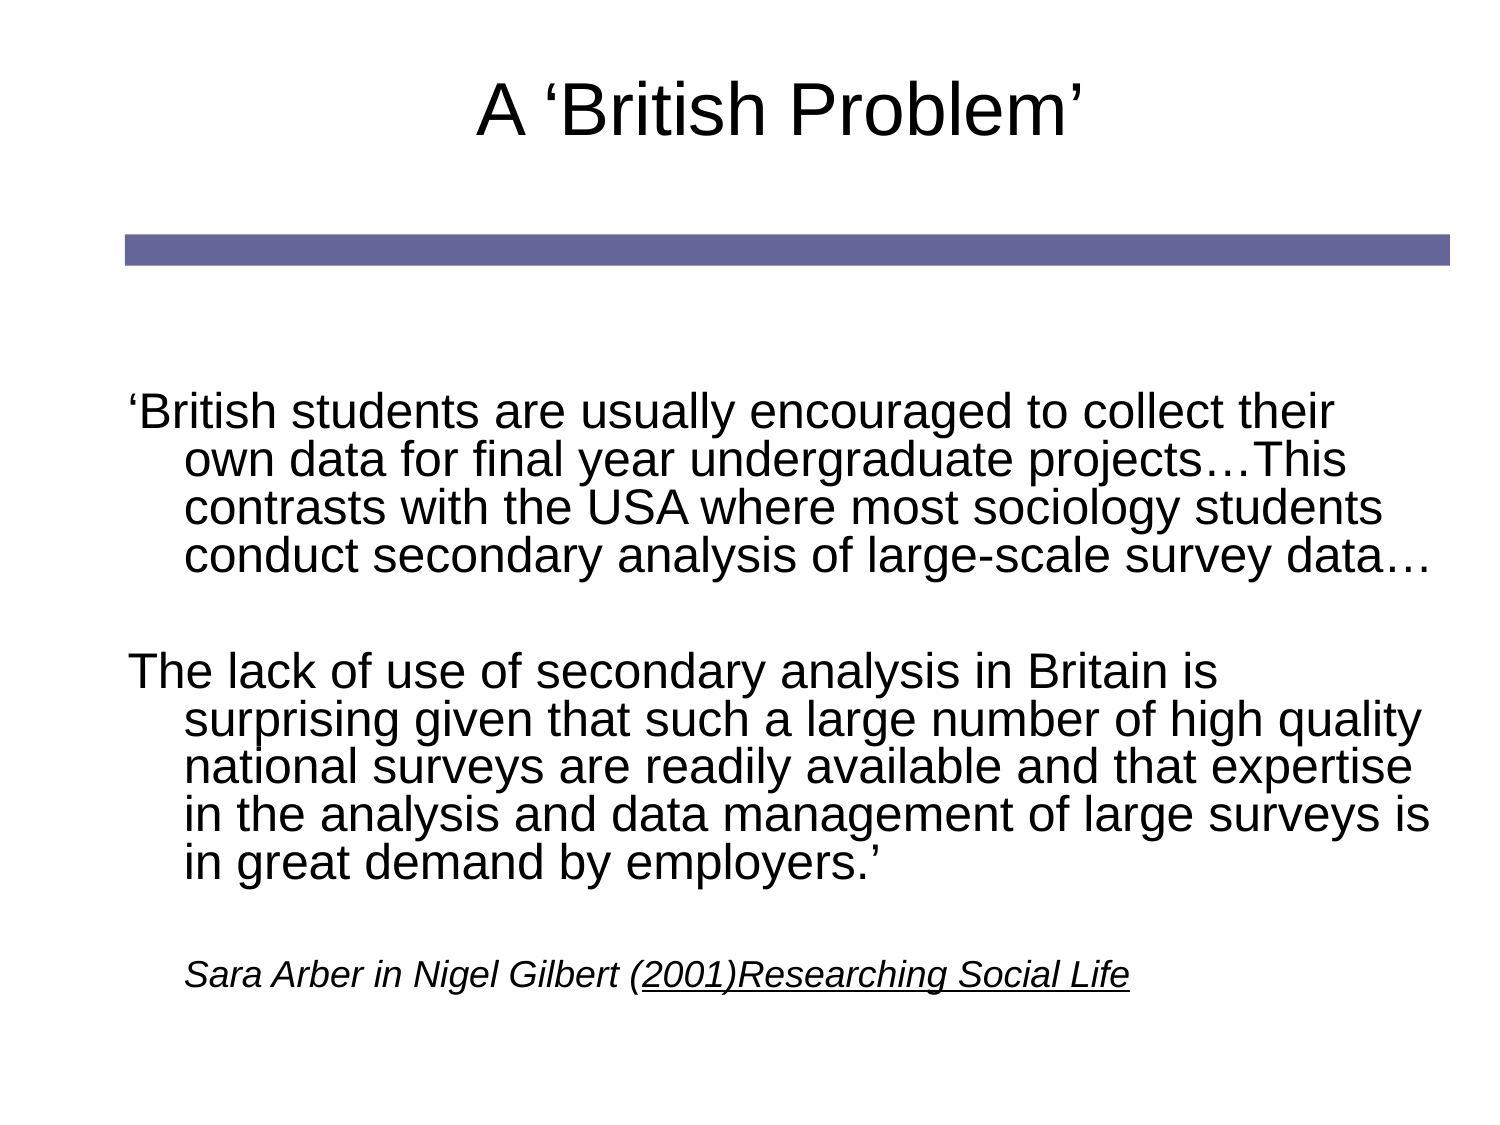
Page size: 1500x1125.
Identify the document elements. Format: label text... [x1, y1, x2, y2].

title A ‘British Problem’ [112, 74, 1468, 226]
list ‘British students are usually encouraged to collect their own data for final year undergraduate projects…This contrasts with the USA where most sociology students conduct secondary analysis of large-scale survey data… The lack of use of secondary analysis in Britain is surprising given that such a large number of high quality national surveys are readily available and that expertise in the analysis and data management of large surveys is in great demand by employers.’ Sara Arber in Nigel Gilbert (2001)Researching Social Life [112, 312, 1451, 988]
